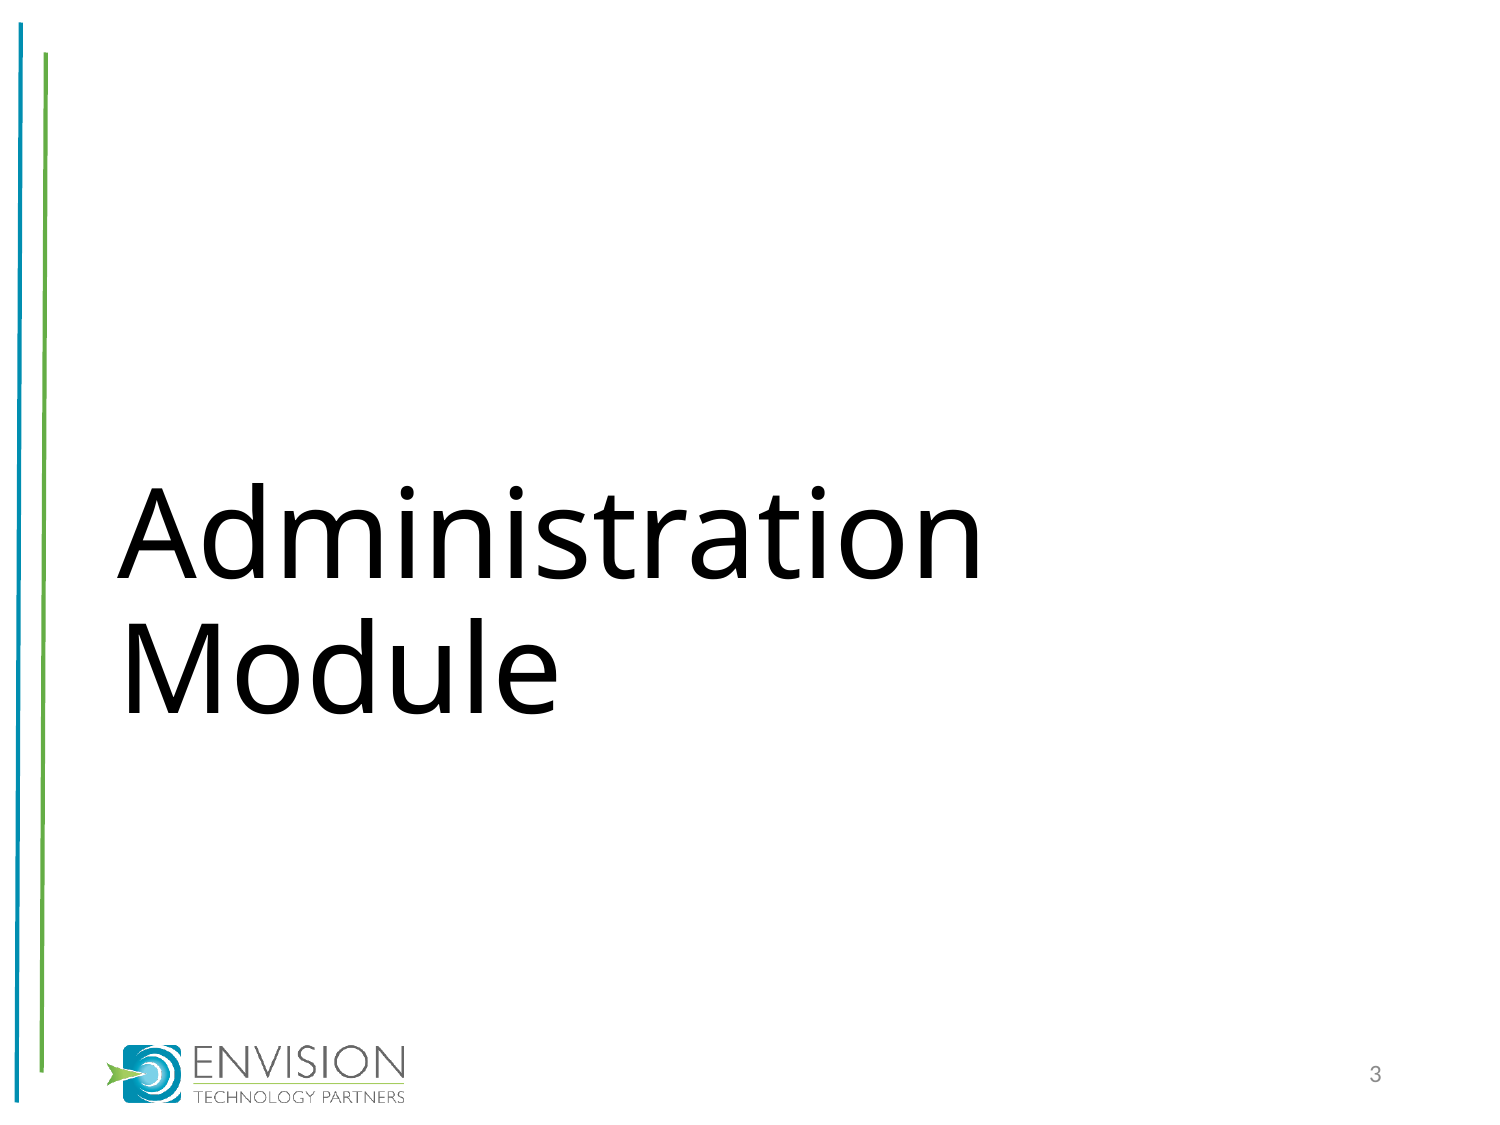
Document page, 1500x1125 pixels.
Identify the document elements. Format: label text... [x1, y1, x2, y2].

slide_number 3 [1059, 1042, 1397, 1103]
picture [149, 1045, 404, 1103]
title Administration Module [102, 280, 1397, 749]
picture [103, 1045, 174, 1103]
